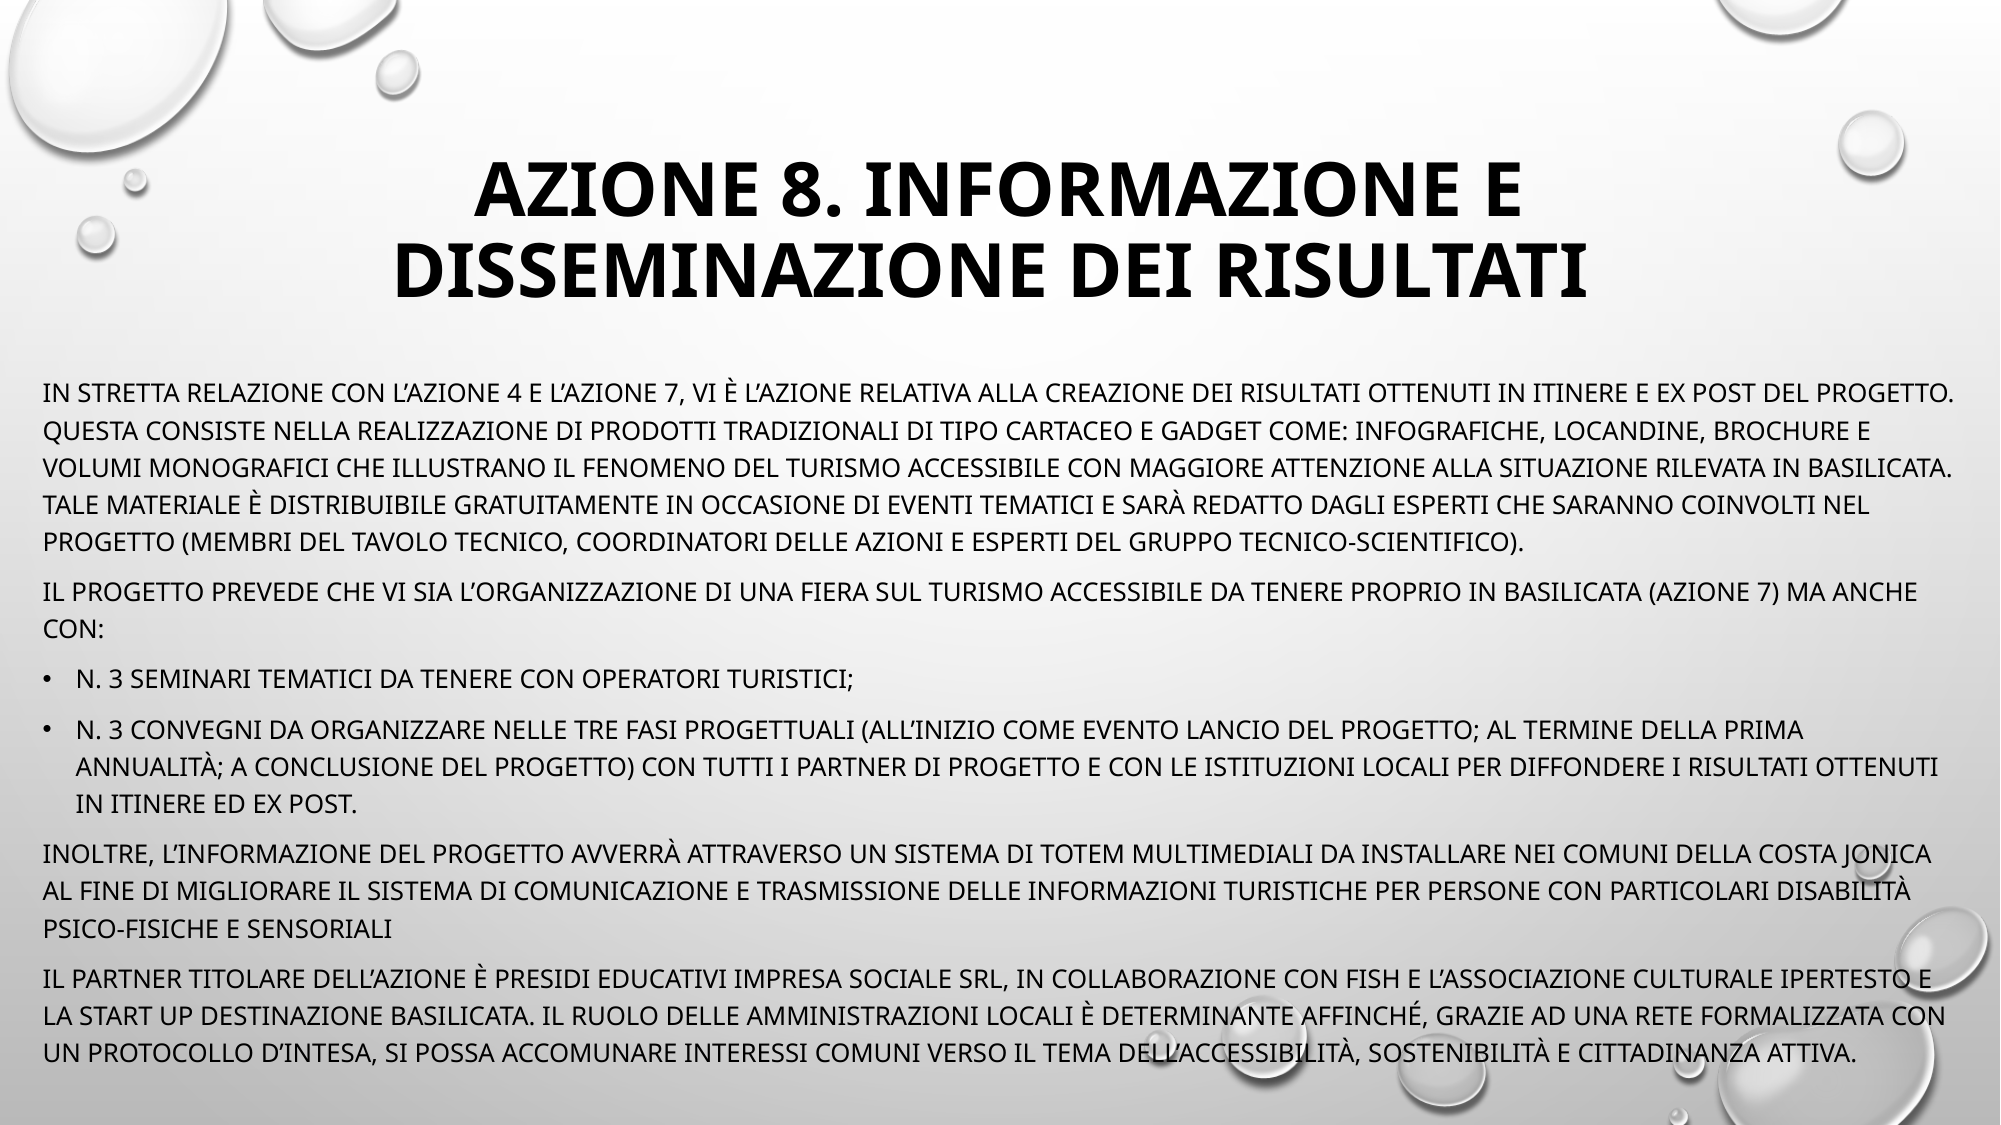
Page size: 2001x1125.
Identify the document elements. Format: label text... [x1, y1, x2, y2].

title AZIONE 8. INFORMAZIONE E DISSEMINAZIONE DEI RISULTATI [149, 101, 1851, 363]
picture [0, 0, 2000, 1125]
list In stretta relazione con l’azione 4 e l’azione 7, vi è l’azione relativa alla creazione dei risultati ottenuti in itinere e ex post del progetto. Questa consiste nella realizzazione di prodotti tradizionali di tipo cartaceo e gadget come: infografiche, locandine, brochure e volumi monografici che illustrano il fenomeno del turismo accessibile con maggiore attenzione alla situazione rilevata in Basilicata. Tale materiale è distribuibile gratuitamente in occasione di eventi tematici e sarà redatto dagli esperti che saranno coinvolti nel progetto (membri del Tavolo tecnico, coordinatori delle azioni e esperti del gruppo tecnico-scientifico). Il progetto prevede che vi sia l’organizzazione di una fiera sul turismo accessibile da tenere proprio in Basilicata (azione 7) ma anche con: n. 3 seminari tematici da tenere con operatori turistici; n. 3 convegni da organizzare nelle tre fasi progettuali (all’inizio come evento lancio del progetto; al termine della prima annualità; a conclusione del progetto) con tutti i partner di progetto e con le istituzioni locali per diffondere i risultati ottenuti in itinere ed ex post. Inoltre, l’informazione del progetto avverrà attraverso un sistema di totem multimediali da installare nei comuni della costa jonica al fine di migliorare il sistema di comunicazione e trasmissione delle informazioni turistiche per persone con particolari disabilità psico-fisiche e sensoriali Il partner titolare dell’azione è Presidi Educativi impresa sociale srl, in collaborazione con FISH e l’Associazione Culturale Ipertesto e la start up Destinazione Basilicata. Il ruolo delle amministrazioni locali è determinante affinché, grazie ad una rete formalizzata con un protocollo d’intesa, si possa accomunare interessi comuni verso il tema dell’accessibilità, sostenibilità e cittadinanza attiva. [27, 363, 1973, 1121]
